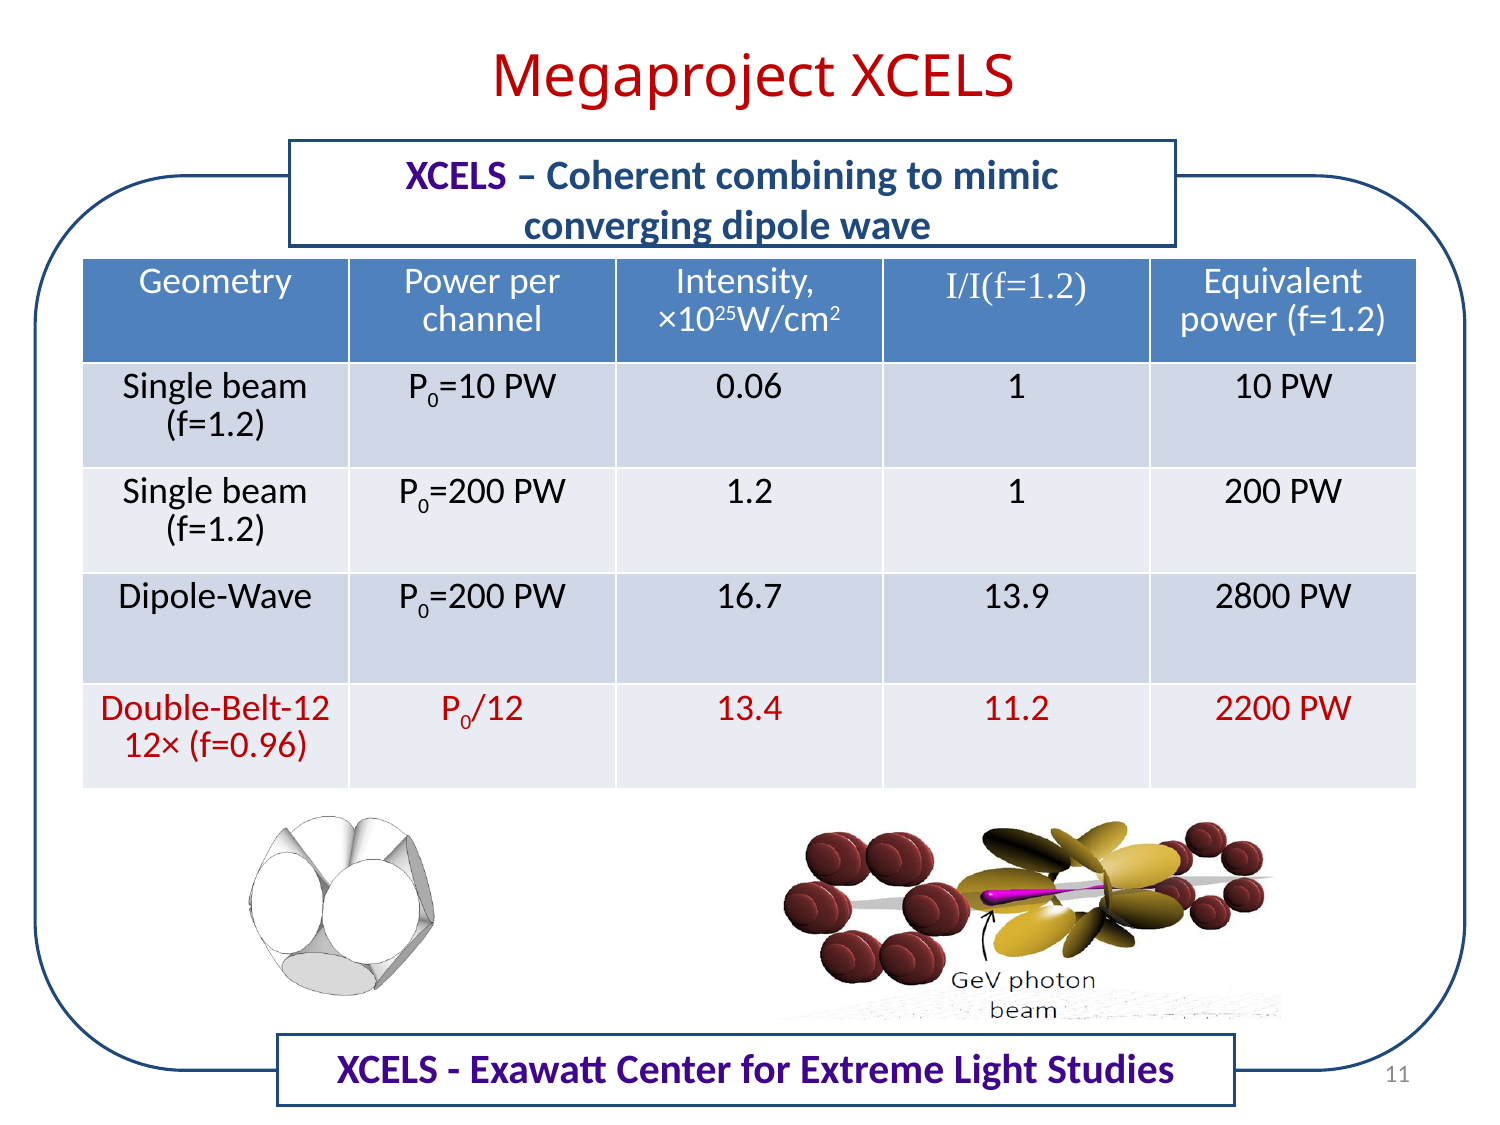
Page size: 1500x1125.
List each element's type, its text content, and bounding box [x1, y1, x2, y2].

table_cell Single beam (f=1.2) [83, 469, 348, 572]
picture [761, 807, 1282, 1020]
table_cell P0=200 PW [350, 574, 615, 683]
table_cell 13.4 [617, 685, 882, 788]
table_cell 13.9 [884, 574, 1149, 683]
table_cell P0=200 PW [350, 469, 615, 572]
table_cell 10 PW [1151, 364, 1416, 467]
text_box Megaproject XCELS [476, 31, 1031, 116]
table_cell P0/12 [350, 685, 615, 788]
table_header Equivalent power (f=1.2) [1151, 259, 1416, 362]
table_cell P0=10 PW [350, 364, 615, 467]
table_cell 0.06 [617, 364, 882, 467]
table_cell 1 [884, 364, 1149, 467]
table_cell Dipole-Wave [83, 574, 348, 683]
table_cell Double-Belt-12 12× (f=0.96) [83, 685, 348, 788]
picture [245, 813, 437, 997]
table_cell 1 [884, 469, 1149, 572]
table_cell 11.2 [884, 685, 1149, 788]
table_header Geometry [83, 259, 348, 362]
text_box XCELS - Exawatt Center for Extreme Light Studies [277, 1034, 1235, 1106]
table_header I/I(f=1.2) [884, 259, 1149, 362]
table_cell 16.7 [617, 574, 882, 683]
table_cell 200 PW [1151, 469, 1416, 572]
table_cell 2800 PW [1151, 574, 1416, 683]
text_box XCELS – Coherent combining to mimic converging dipole wave [289, 140, 1176, 246]
slide_number 11 [1235, 1042, 1425, 1103]
table_cell 1.2 [617, 469, 882, 572]
table_cell Single beam (f=1.2) [83, 364, 348, 467]
text_box [32, 173, 1467, 1073]
table_header Intensity, ×1025W/cm2 [617, 259, 882, 362]
table_cell 2200 PW [1151, 685, 1416, 788]
table_header Power per channel [350, 259, 615, 362]
